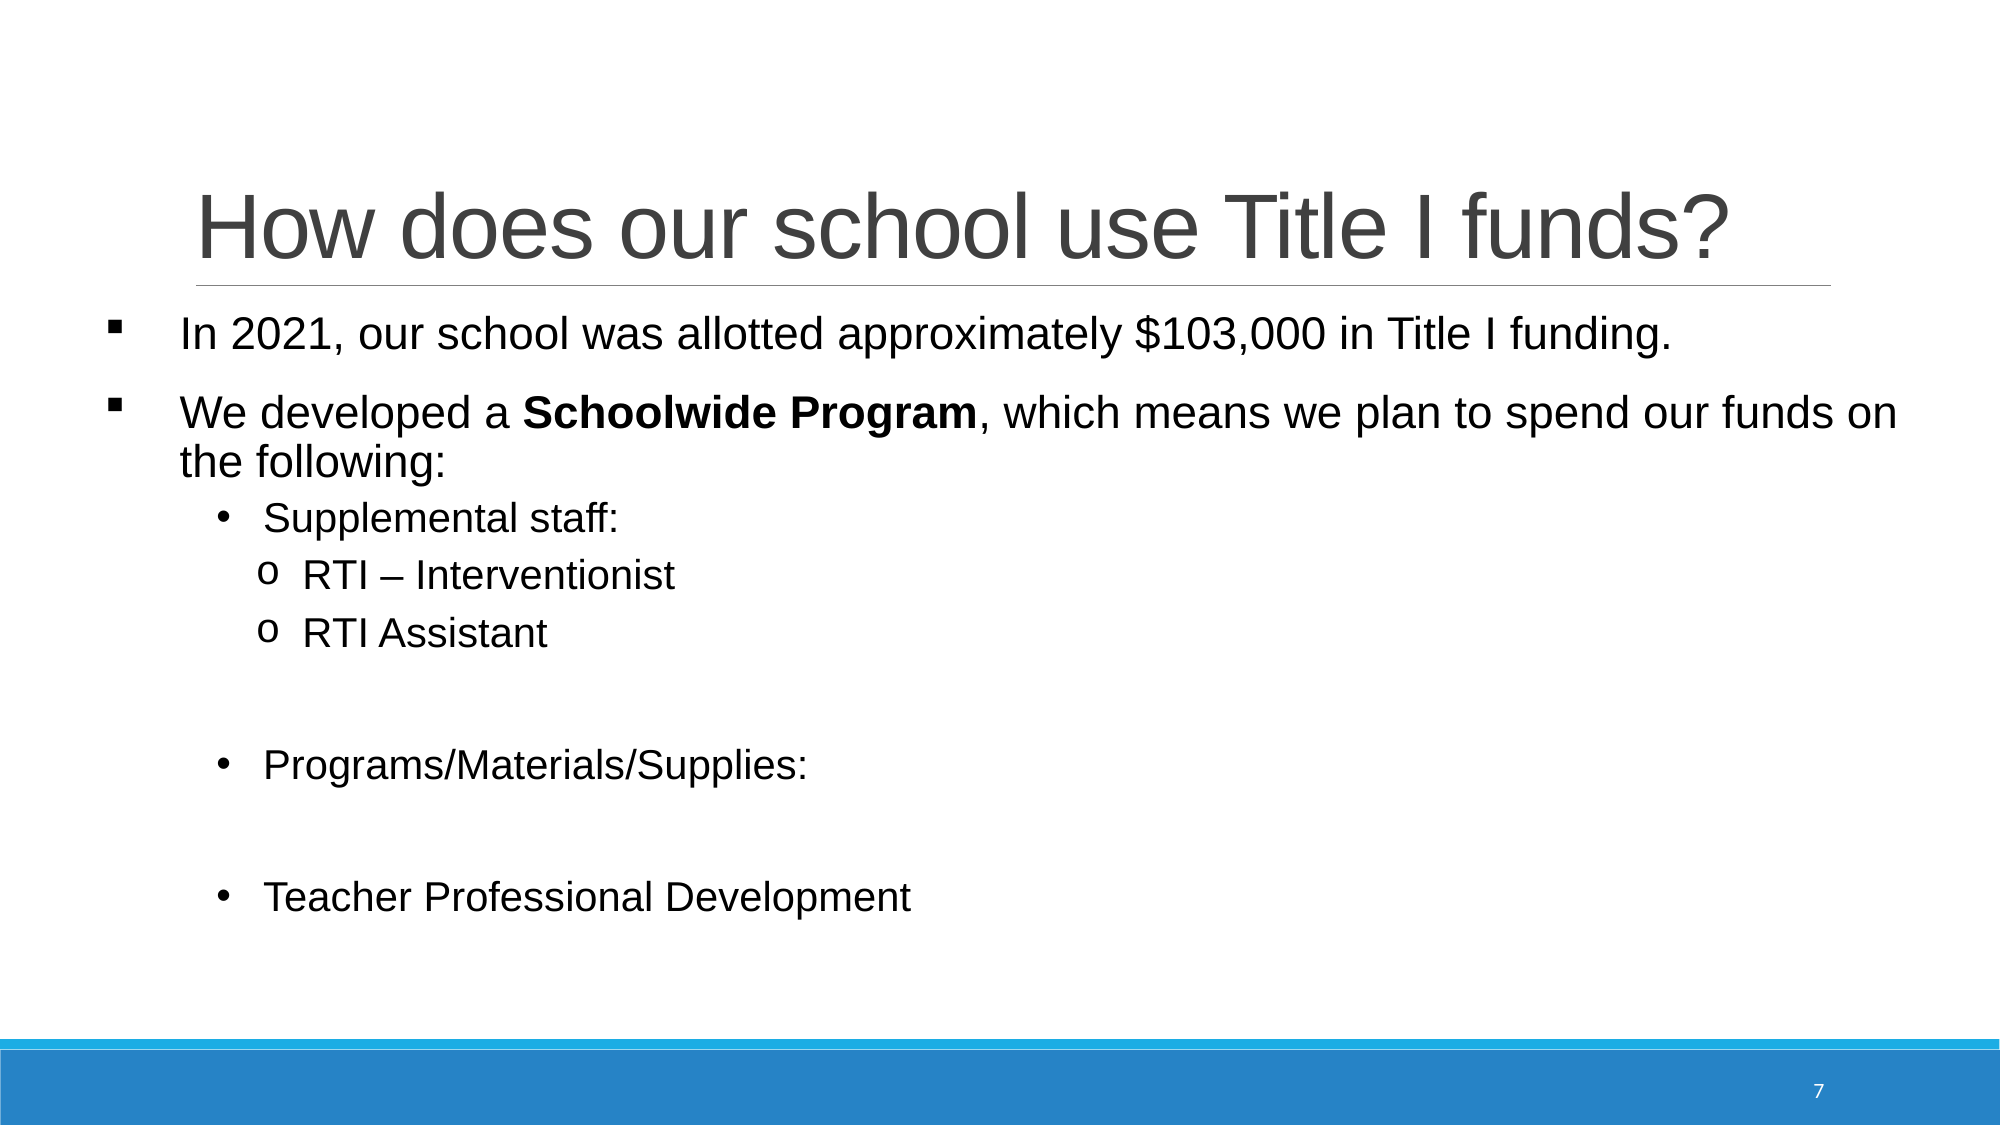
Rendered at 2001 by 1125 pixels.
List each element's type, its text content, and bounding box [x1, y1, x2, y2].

list In 2021, our school was allotted approximately $103,000 in Title I funding. We developed a Schoolwide Program, which means we plan to spend our funds on the following: Supplemental staff: RTI – Interventionist RTI Assistant Programs/Materials/Supplies: Teacher Professional Development [104, 302, 1937, 1034]
slide_number 7 [1624, 1059, 1840, 1120]
title How does our school use Title I funds? [180, 47, 1830, 285]
